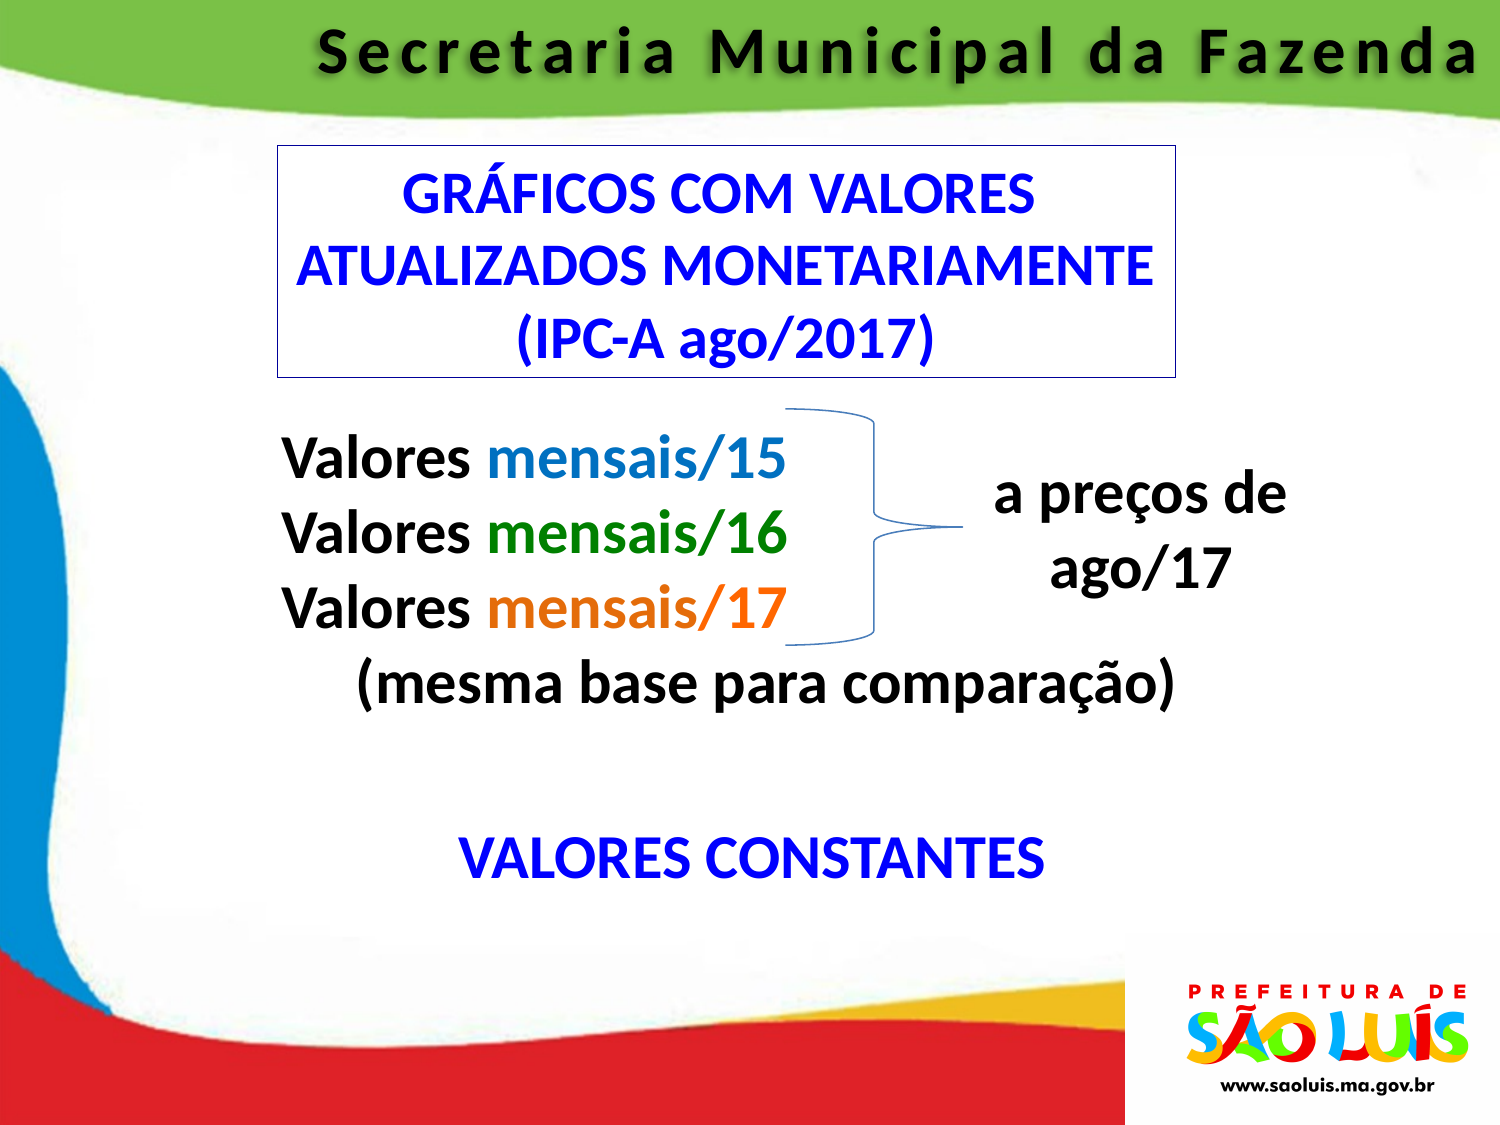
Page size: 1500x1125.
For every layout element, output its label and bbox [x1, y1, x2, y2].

text_box [0, 0, 1500, 1125]
